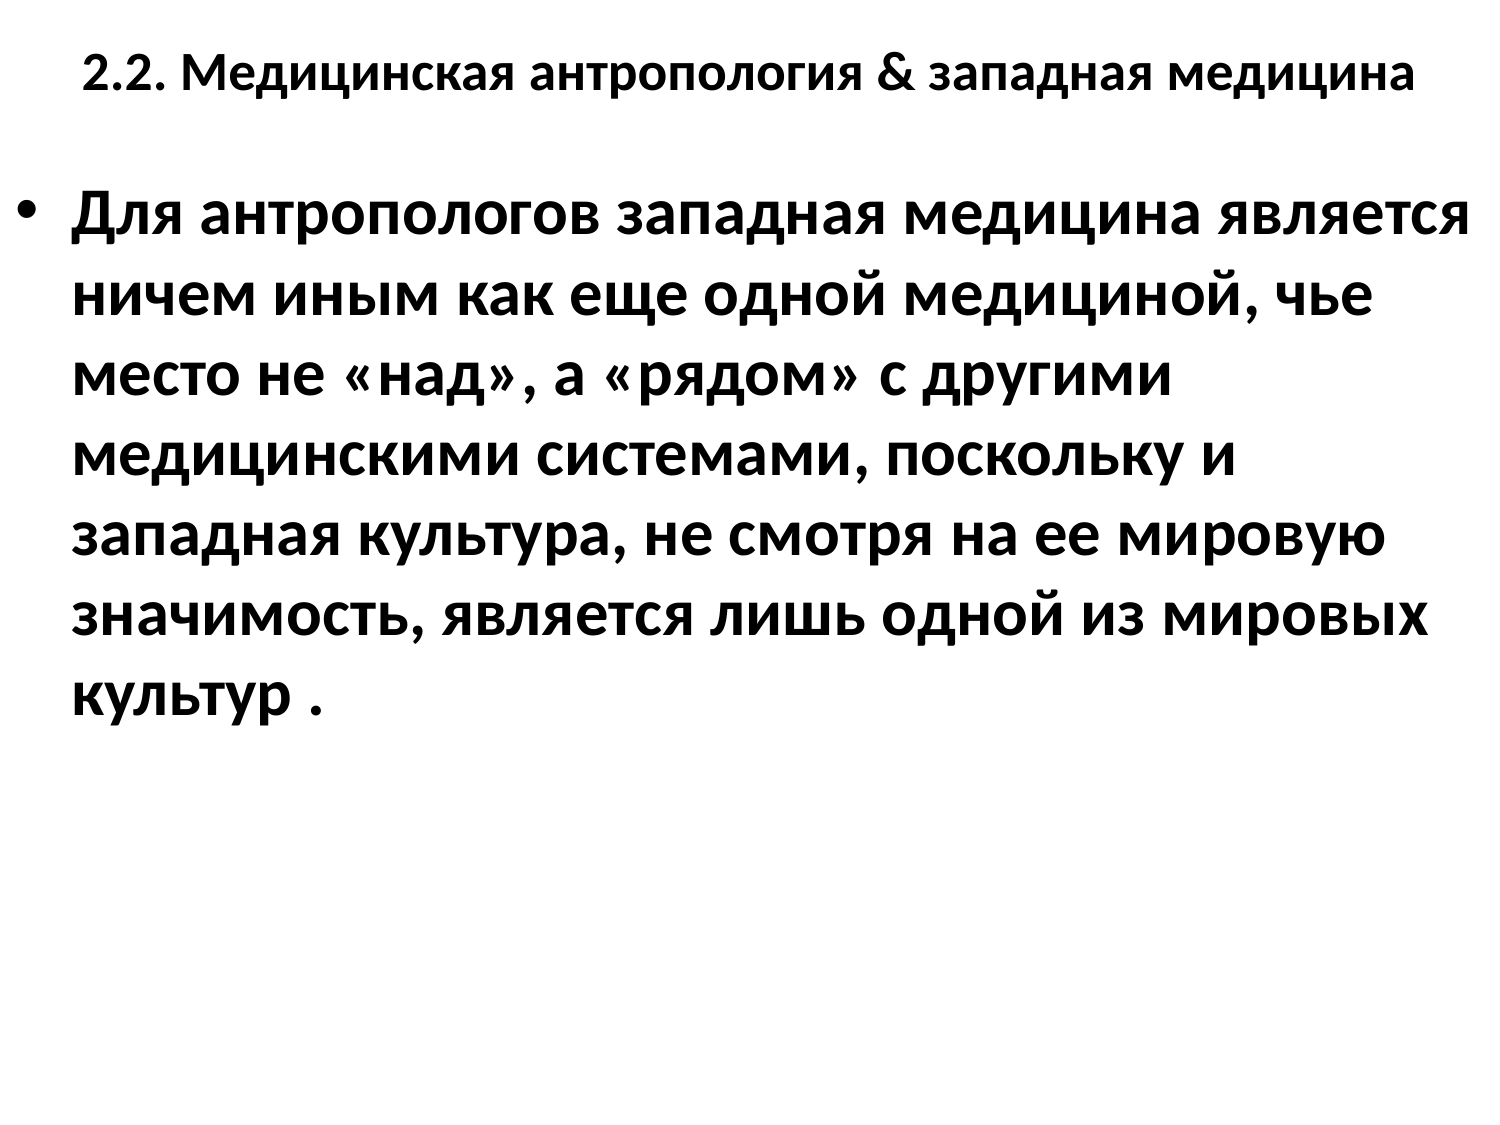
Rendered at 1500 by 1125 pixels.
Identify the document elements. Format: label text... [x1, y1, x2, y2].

title 2.2. Медицинская антропология & западная медицина [0, 0, 1500, 138]
list Для антропологов западная медицина является ничем иным как еще одной медициной, чье место не «над», а «рядом» с другими медицинскими системами, поскольку и западная культура, не смотря на ее мировую значимость, является лишь одной из мировых культур . [0, 160, 1500, 1125]
